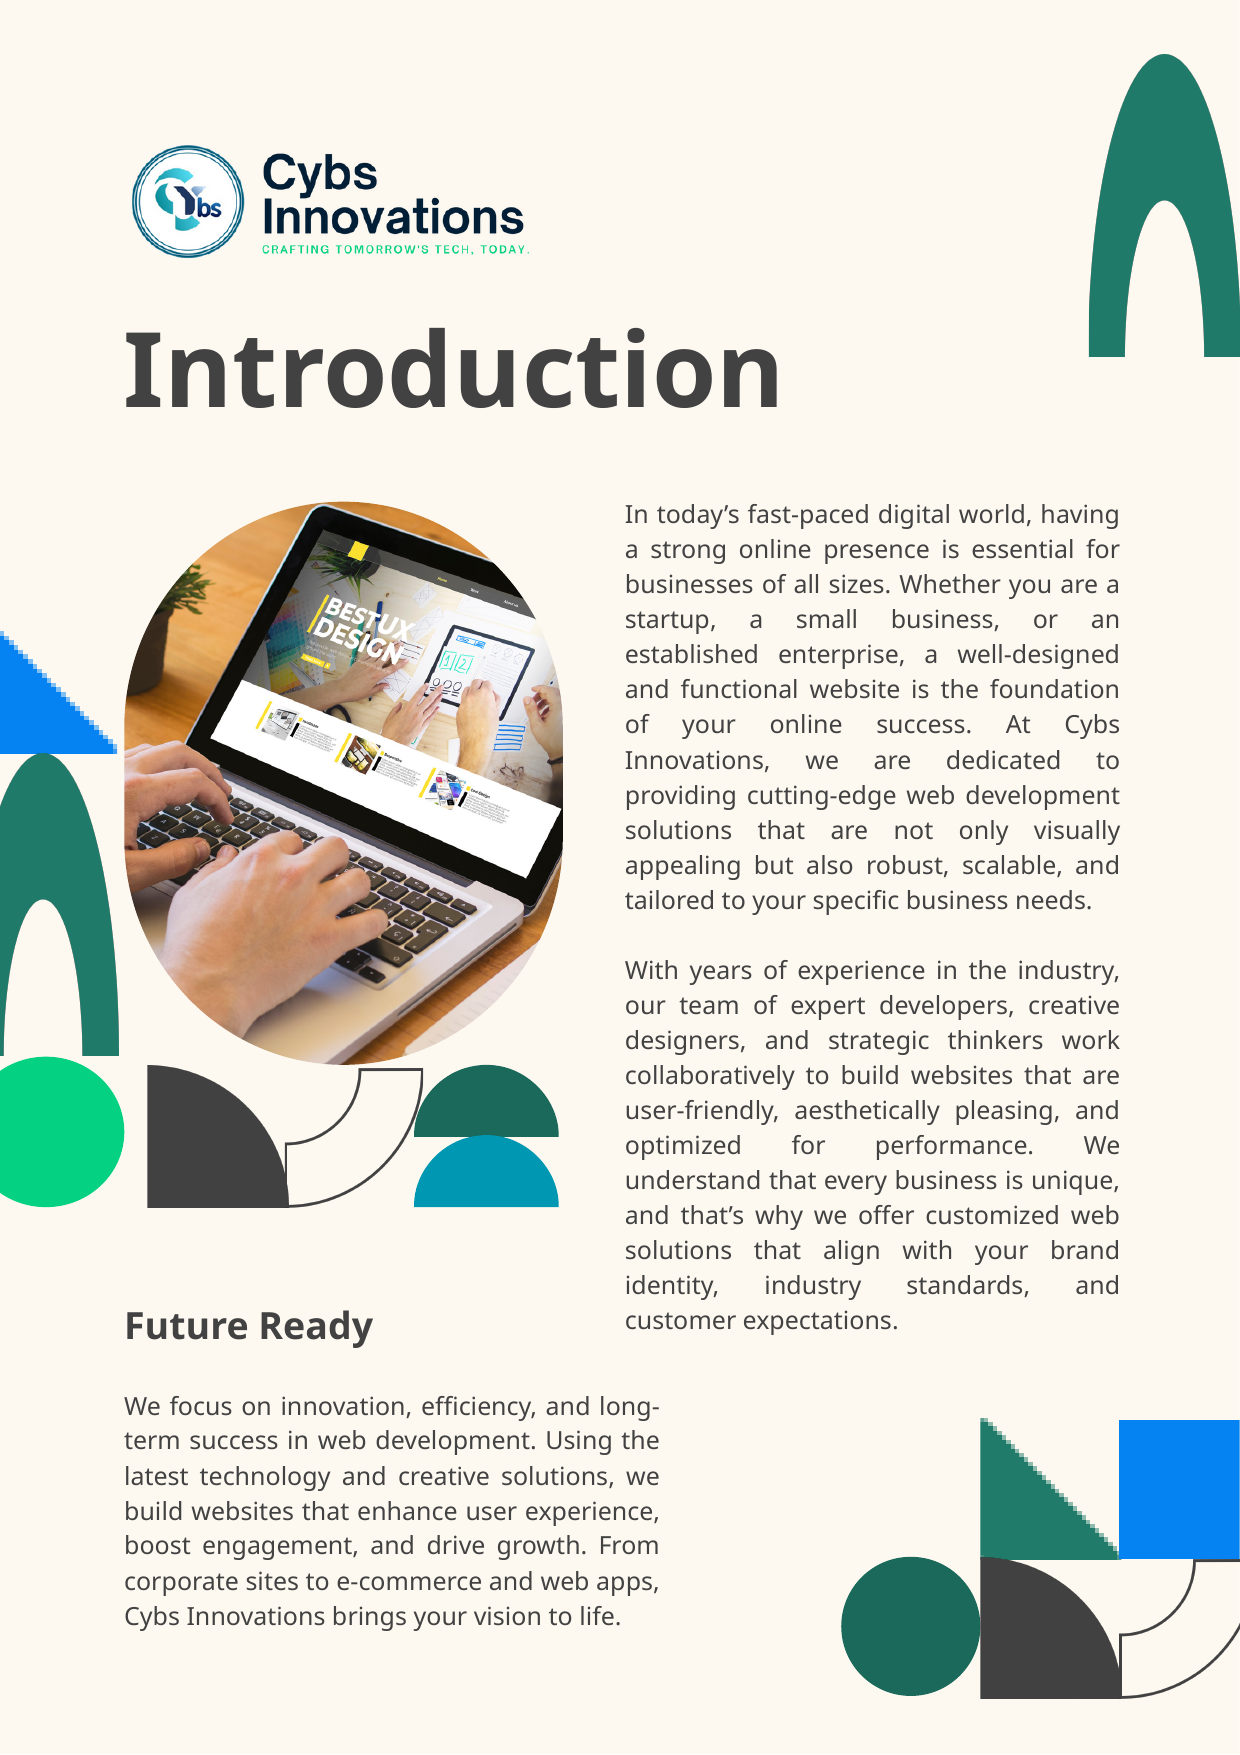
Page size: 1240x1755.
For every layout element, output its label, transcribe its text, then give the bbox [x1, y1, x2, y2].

text_box [983, 1557, 1119, 1699]
text_box [0, 753, 118, 1055]
text_box Future Ready [124, 1294, 785, 1348]
text_box [0, 604, 118, 753]
text_box [124, 0, 589, 461]
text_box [0, 1056, 125, 1208]
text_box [147, 1065, 424, 1208]
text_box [840, 1556, 981, 1697]
text_box [980, 1418, 1120, 1557]
text_box [1119, 1568, 1240, 1699]
text_box [1088, 54, 1240, 357]
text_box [1118, 1420, 1240, 1560]
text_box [123, 501, 564, 1066]
text_box Introduction [589, 323, 975, 428]
text_box We focus on innovation, efficiency, and long-term success in web development. Using the latest technology and creative solutions, we build websites that enhance user experience, boost engagement, and drive growth. From corporate sites to e-commerce and web apps, Cybs Innovations brings your vision to life. [124, 1384, 661, 1631]
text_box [429, 1134, 559, 1208]
text_box In today’s fast-paced digital world, having a strong online presence is essential for businesses of all sizes. Whether you are a startup, a small business, or an established enterprise, a well-designed and functional website is the foundation of your online success. At Cybs Innovations, we are dedicated to providing cutting-edge web development solutions that are not only visually appealing but also robust, scalable, and tailored to your specific business needs. With years of experience in the industry, our team of expert developers, creative designers, and strategic thinkers work collaboratively to build websites that are user-friendly, aesthetically pleasing, and optimized for performance. We understand that every business is unique, and that’s why we offer customized web solutions that align with your brand identity, industry standards, and customer expectations. [625, 493, 1122, 1440]
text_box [423, 1064, 559, 1134]
